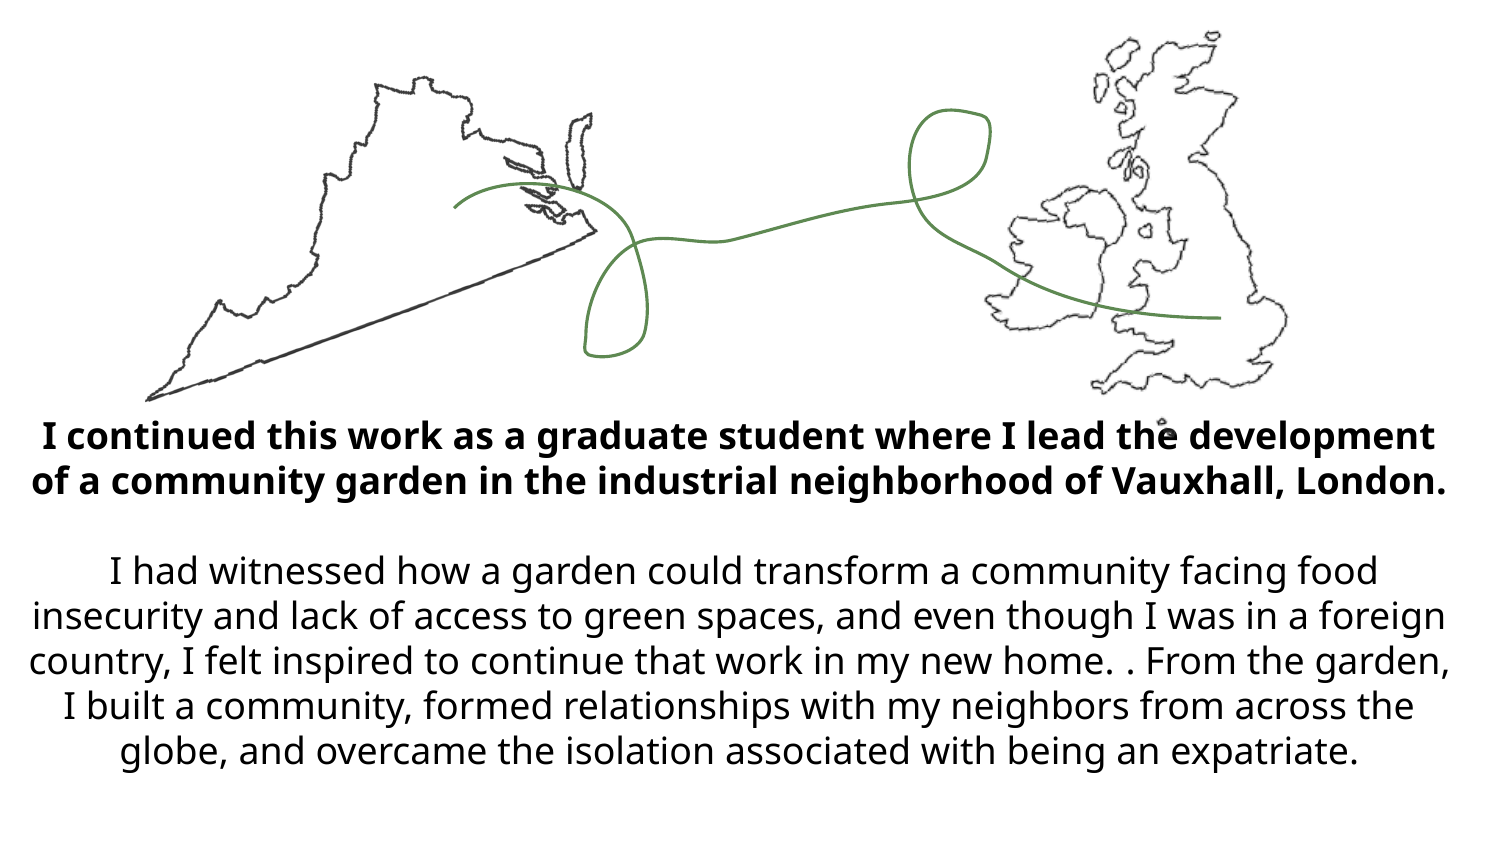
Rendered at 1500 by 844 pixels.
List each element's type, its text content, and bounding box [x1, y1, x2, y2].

picture [70, 17, 635, 410]
picture [864, 0, 1416, 509]
text_box I continued this work as a graduate student where I lead the development of a community garden in the industrial neighborhood of Vauxhall, London. I had witnessed how a garden could transform a community facing food insecurity and lack of access to green spaces, and even though I was in a foreign country, I felt inspired to continue that work in my new home. . From the garden, I built a community, formed relationships with my neighbors from across the globe, and overcame the isolation associated with being an expatriate. [10, 397, 1470, 830]
text_box [584, 202, 894, 357]
